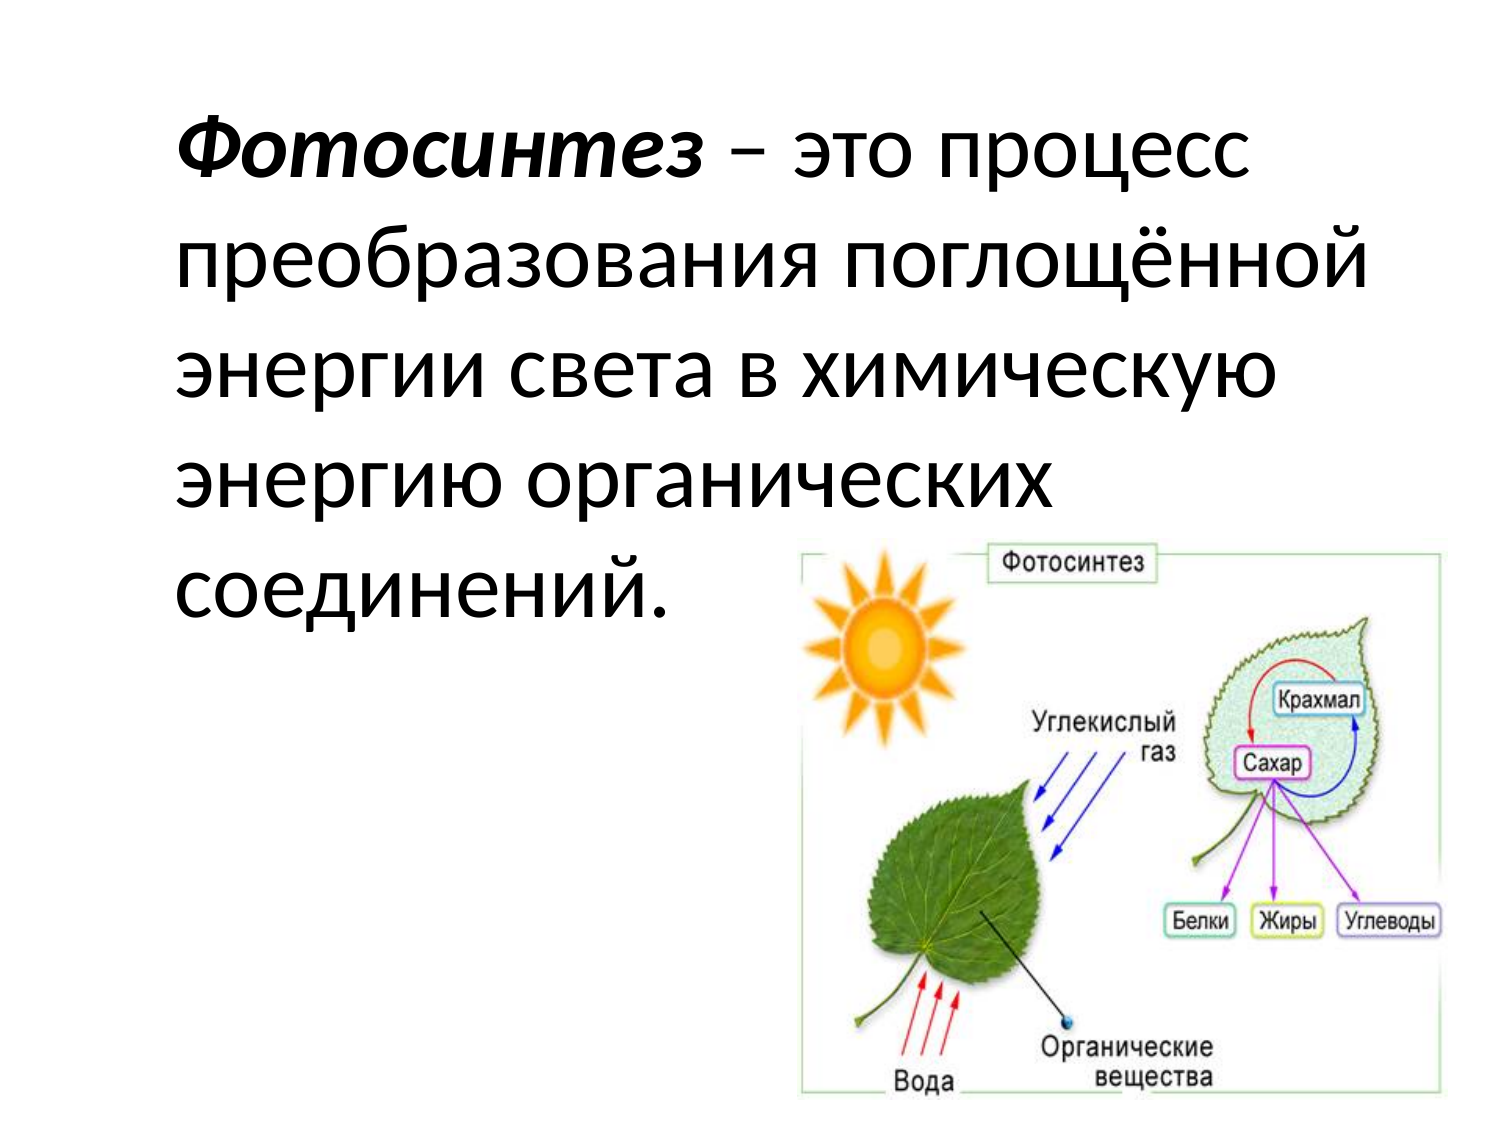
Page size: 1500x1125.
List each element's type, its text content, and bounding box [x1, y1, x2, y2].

picture [796, 538, 1448, 1101]
text_box Фотосинтез – это процесс преобразования поглощённой энергии света в химическую энергию органических соединений. [159, 78, 1388, 643]
